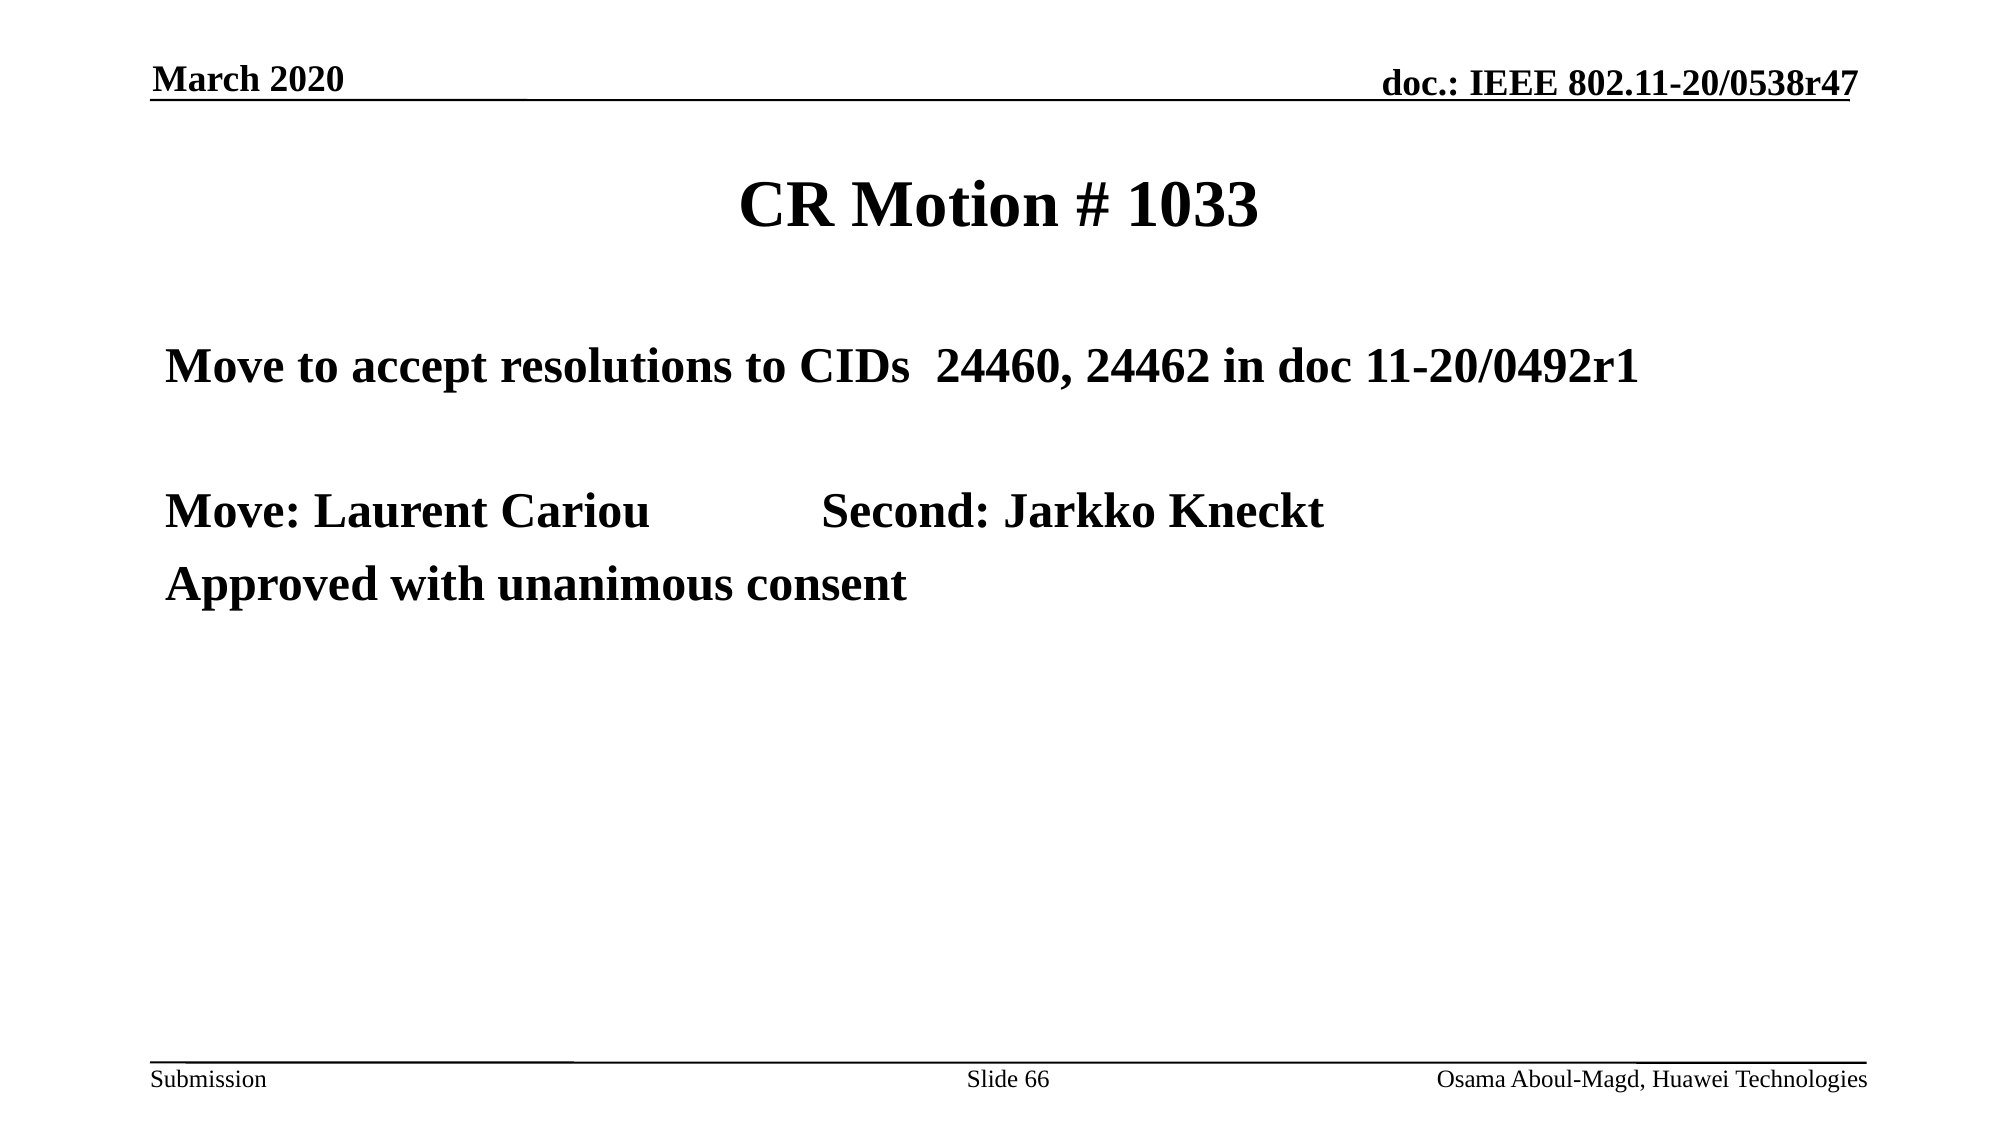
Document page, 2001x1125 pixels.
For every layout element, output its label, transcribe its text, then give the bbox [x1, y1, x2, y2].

list Move to accept resolutions to CIDs 24460, 24462 in doc 11-20/0492r1 Move: Laurent Cariou Second: Jarkko Kneckt Approved with unanimous consent [149, 324, 1850, 1000]
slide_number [152, 54, 563, 100]
slide_number Slide 66 [950, 1061, 1067, 1123]
footer Osama Aboul-Magd, Huawei Technologies [1171, 1061, 1869, 1093]
title CR Motion # 1033 [149, 112, 1850, 288]
